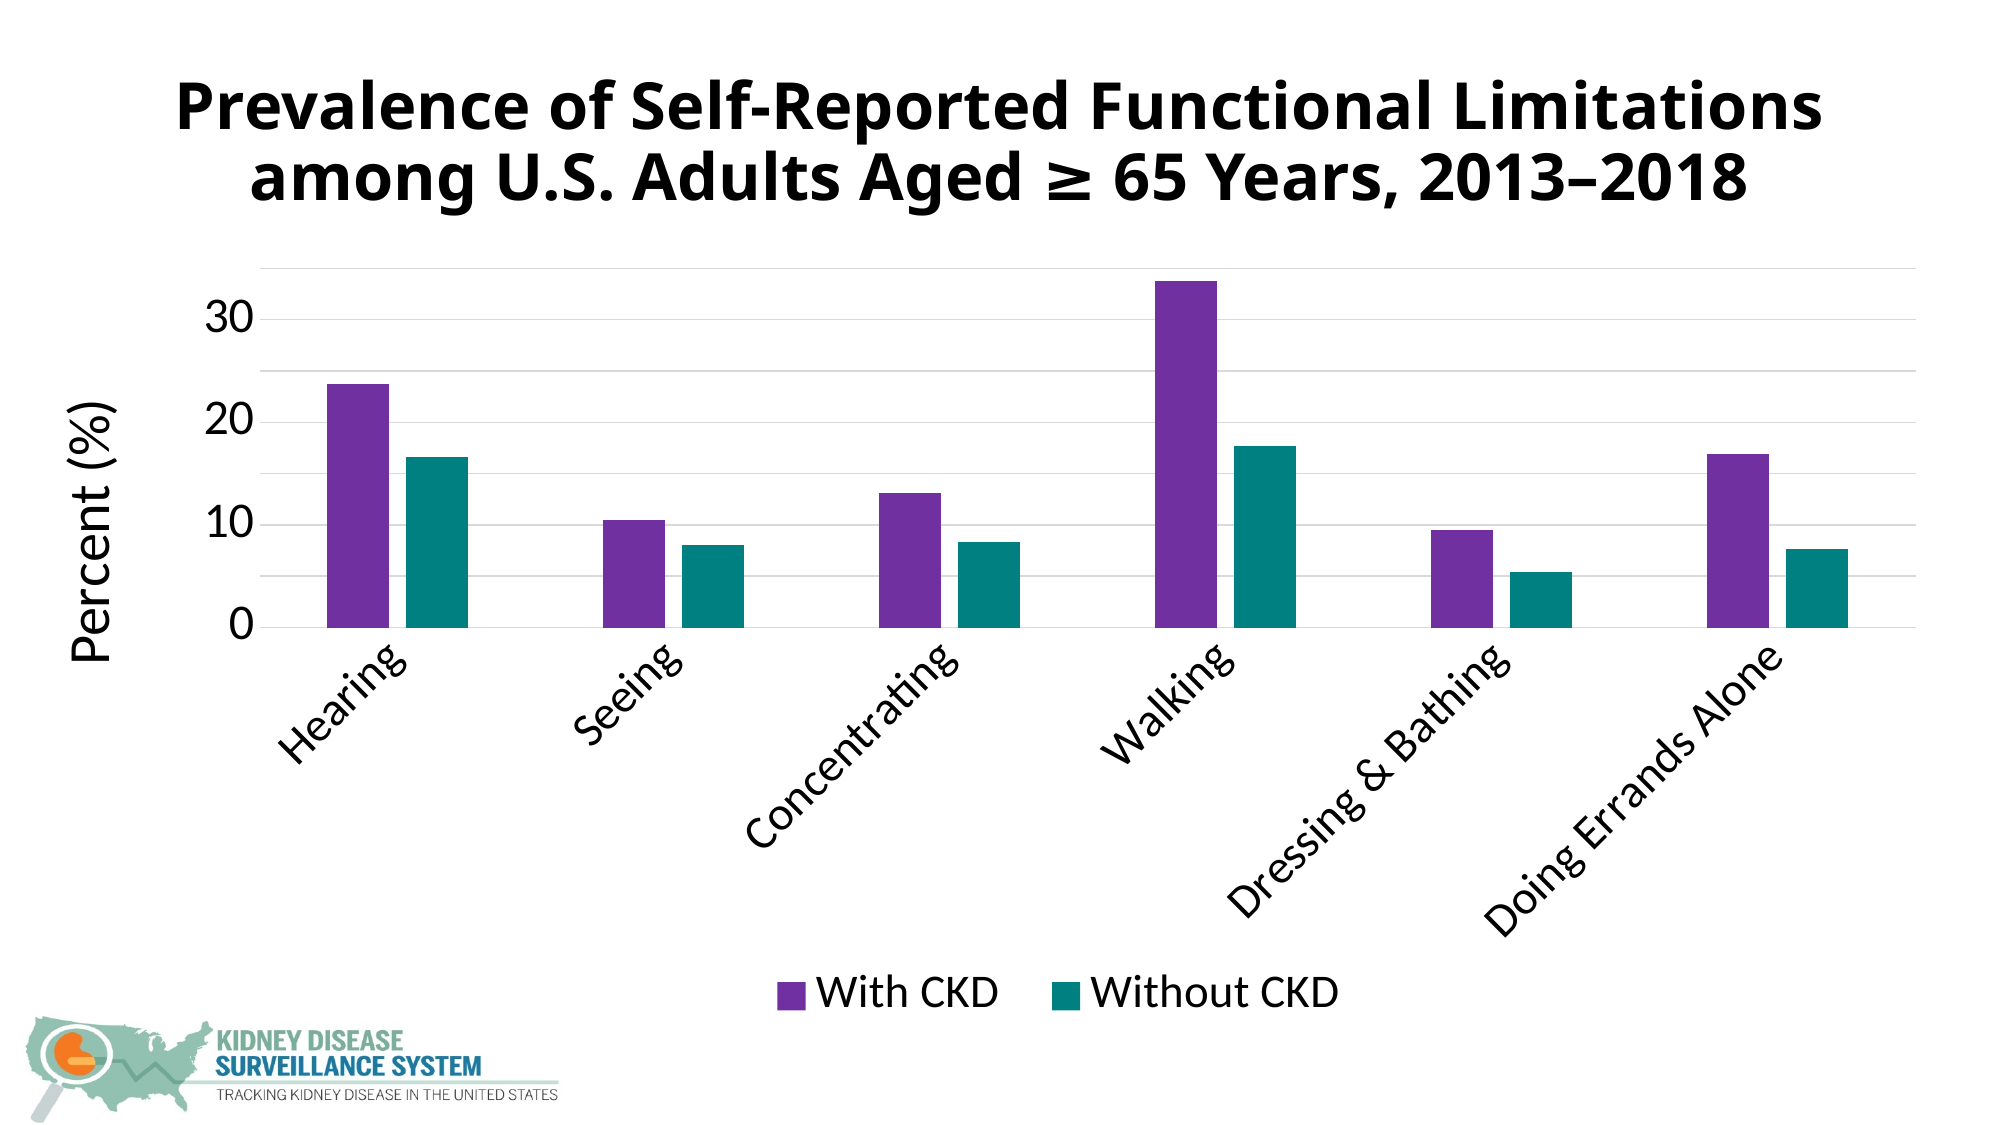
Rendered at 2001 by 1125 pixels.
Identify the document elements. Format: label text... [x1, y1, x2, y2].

chart [46, 252, 1954, 1044]
title Prevalence of Self-Reported Functional Limitations among U.S. Adults Aged ≥ 65 Years, 2013–2018 [137, 35, 1863, 252]
picture [22, 1013, 567, 1125]
